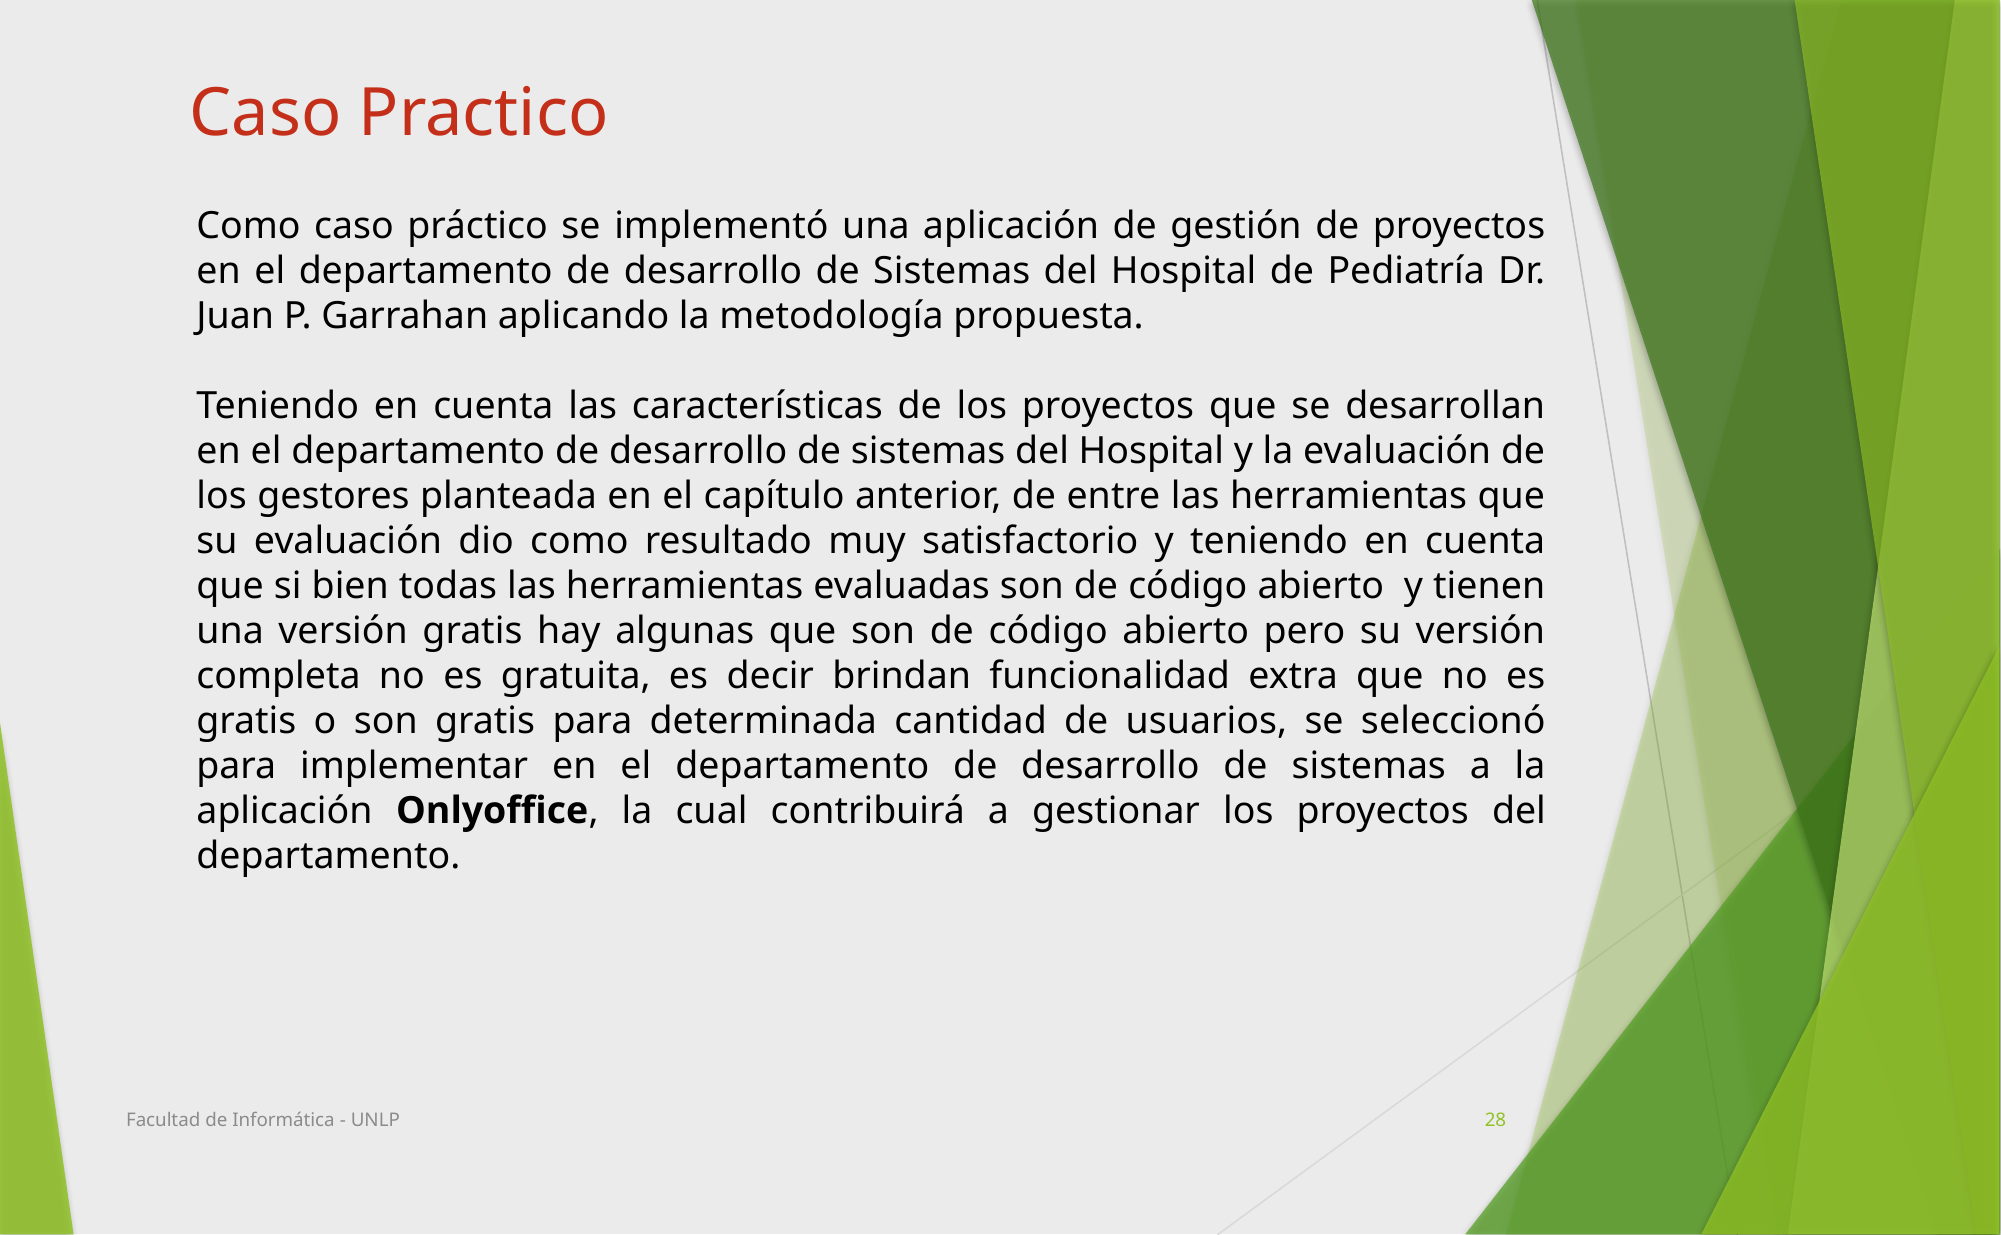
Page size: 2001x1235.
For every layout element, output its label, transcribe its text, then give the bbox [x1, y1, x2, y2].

footer Facultad de Informática - UNLP [111, 1087, 1145, 1154]
slide_number 28 [1409, 1087, 1522, 1154]
text_box Caso Practico [174, 60, 1975, 156]
text_box Como caso práctico se implementó una aplicación de gestión de proyectos en el departamento de desarrollo de Sistemas del Hospital de Pediatría Dr. Juan P. Garrahan aplicando la metodología propuesta. Teniendo en cuenta las características de los proyectos que se desarrollan en el departamento de desarrollo de sistemas del Hospital y la evaluación de los gestores planteada en el capítulo anterior, de entre las herramientas que su evaluación dio como resultado muy satisfactorio y teniendo en cuenta que si bien todas las herramientas evaluadas son de código abierto y tienen una versión gratis hay algunas que son de código abierto pero su versión completa no es gratuita, es decir brindan funcionalidad extra que no es gratis o son gratis para determinada cantidad de usuarios, se seleccionó para implementar en el departamento de desarrollo de sistemas a la aplicación Onlyoffice, la cual contribuirá a gestionar los proyectos del departamento. [181, 193, 1562, 929]
